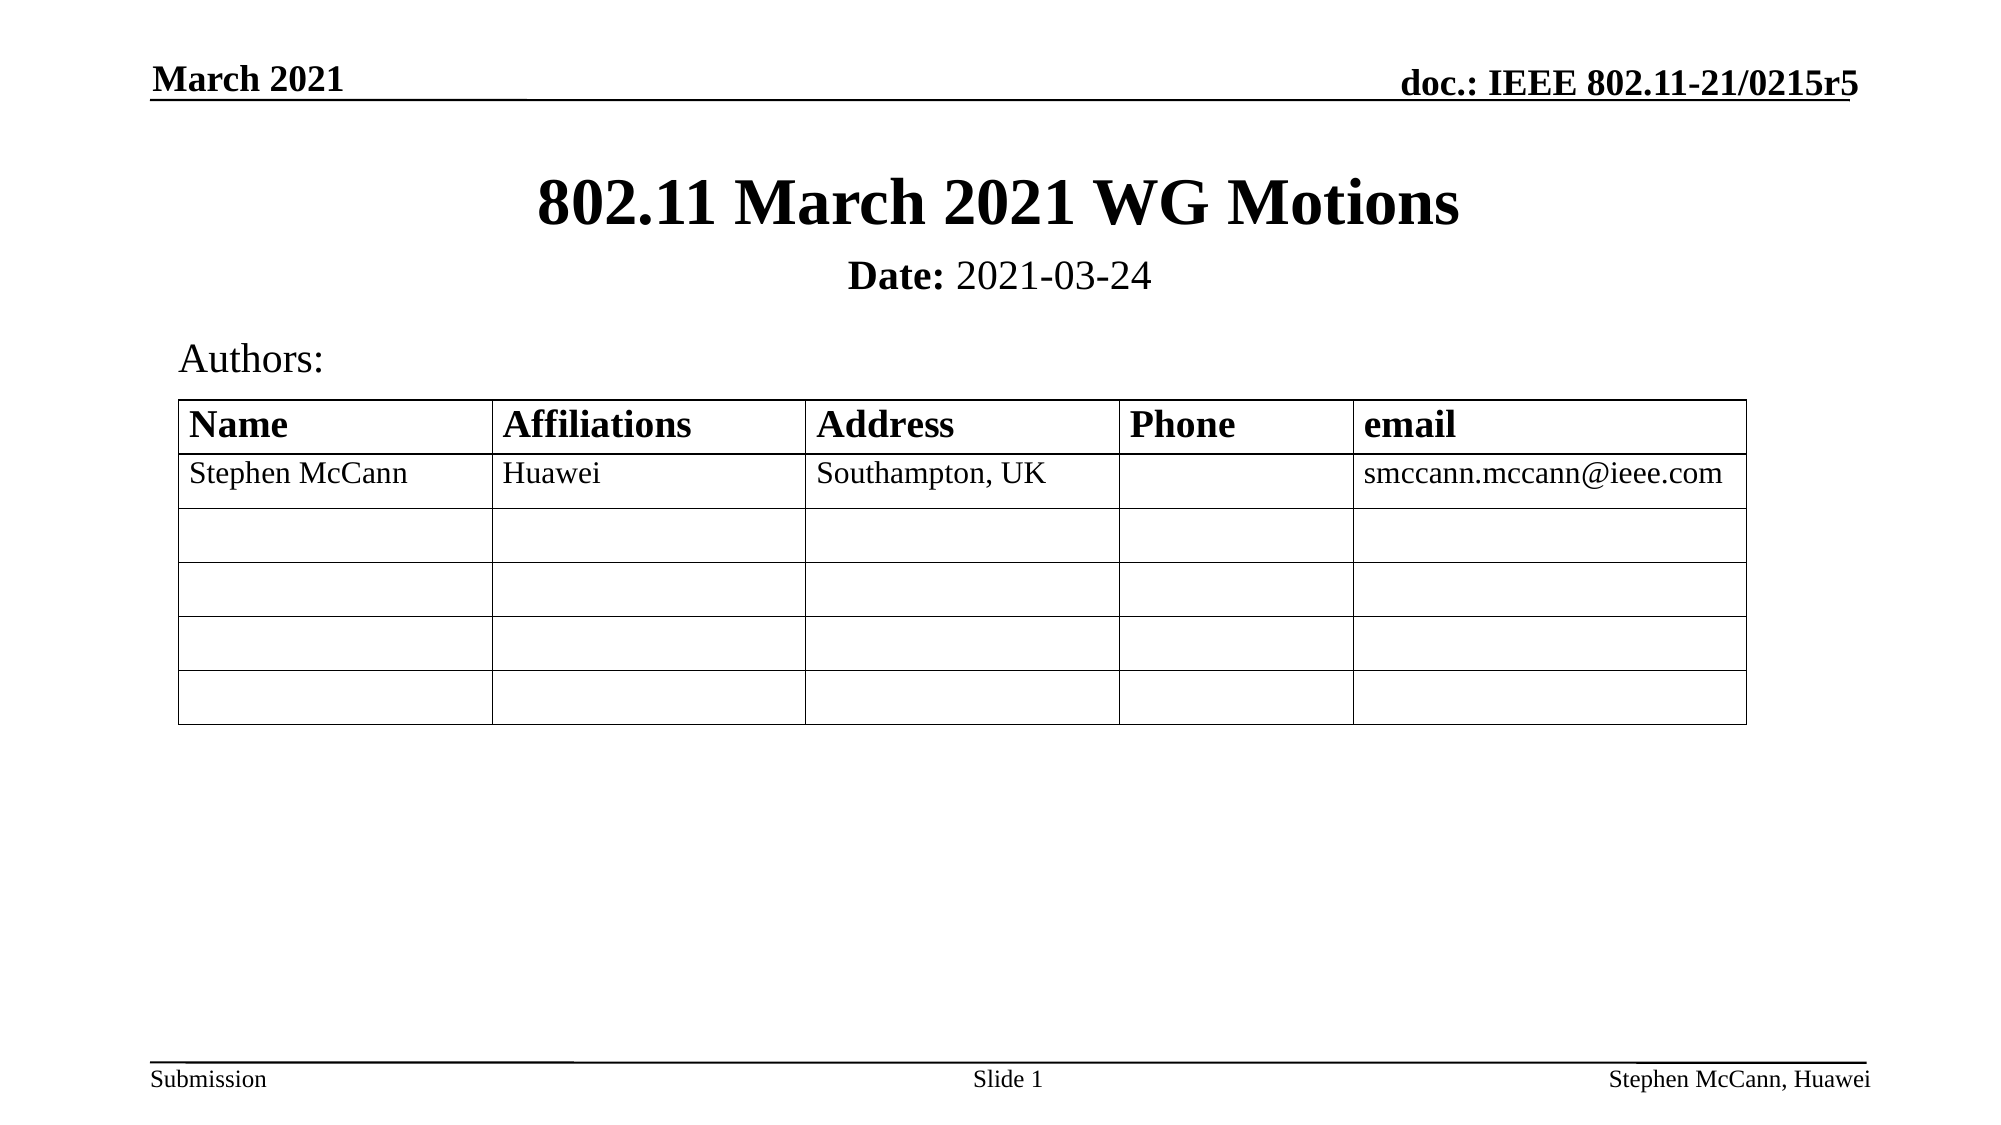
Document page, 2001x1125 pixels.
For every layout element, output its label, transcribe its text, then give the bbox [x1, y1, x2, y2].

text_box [163, 399, 1792, 795]
text_box Authors: [162, 323, 401, 387]
footer Stephen McCann, Huawei [1174, 1061, 1872, 1093]
subtitle Date: 2021-03-24 [299, 239, 1701, 319]
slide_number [152, 54, 563, 100]
title 802.11 March 2021 WG Motions [149, 76, 1851, 319]
slide_number Slide 1 [950, 1061, 1067, 1123]
